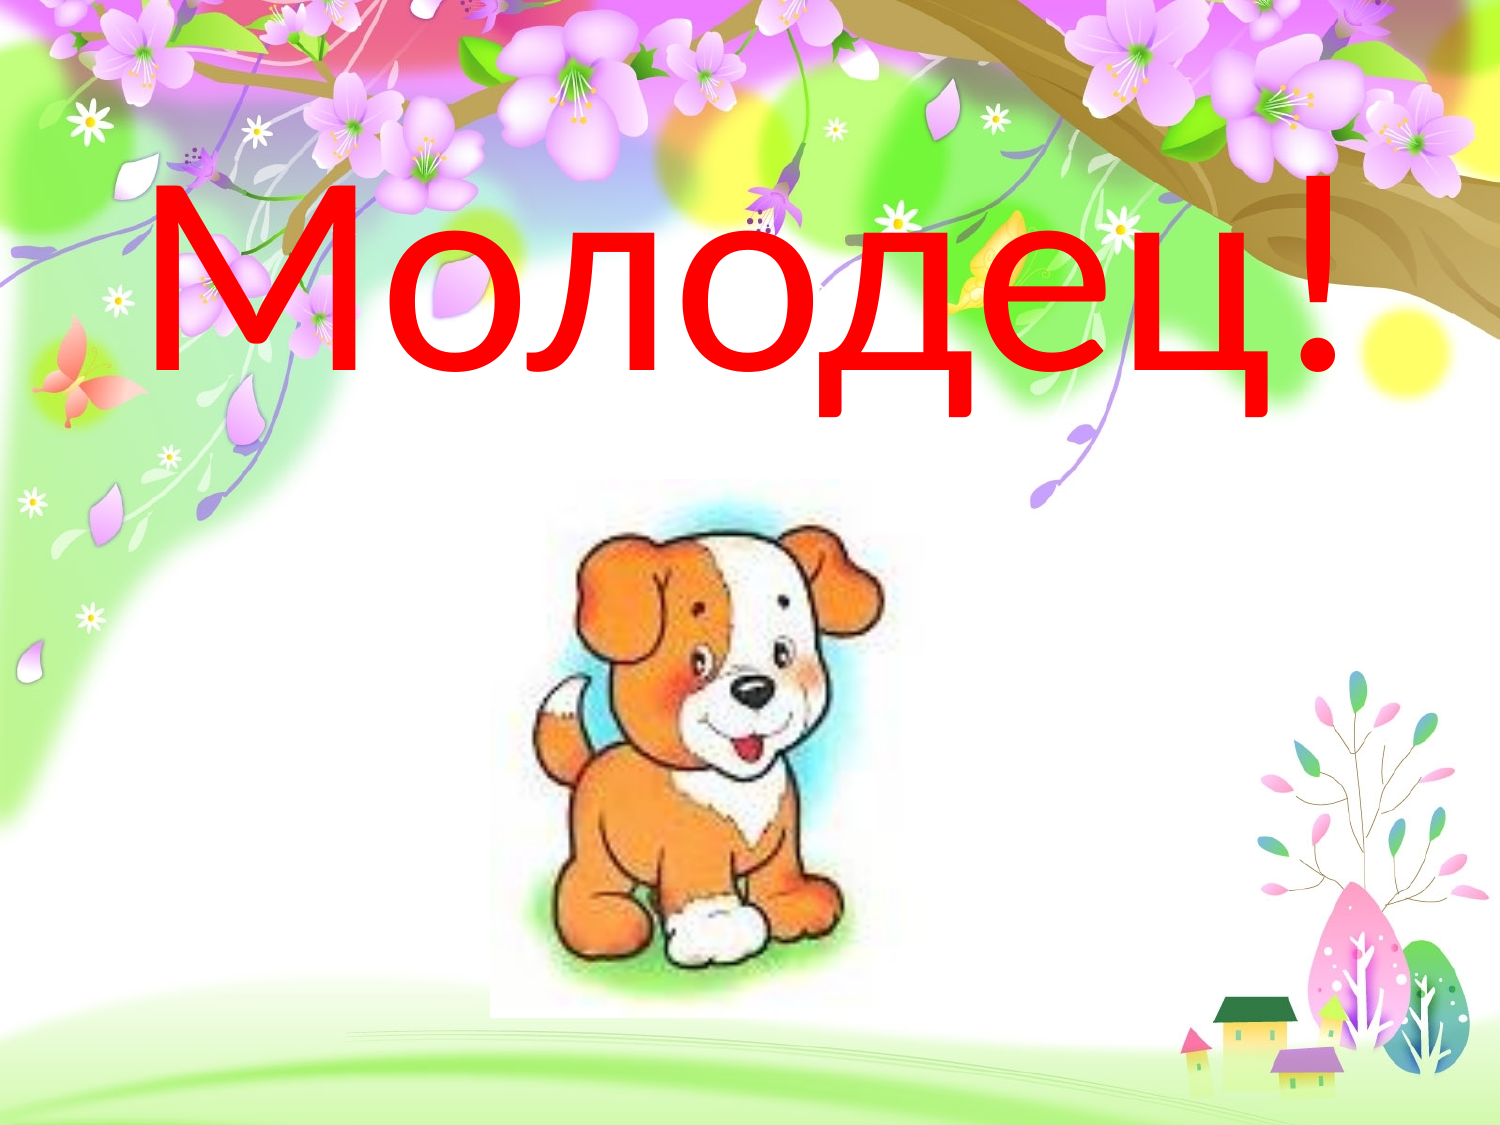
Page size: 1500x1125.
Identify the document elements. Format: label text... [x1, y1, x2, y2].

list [489, 479, 926, 1018]
picture [0, 0, 1500, 1125]
title Молодец! [75, 137, 1425, 374]
